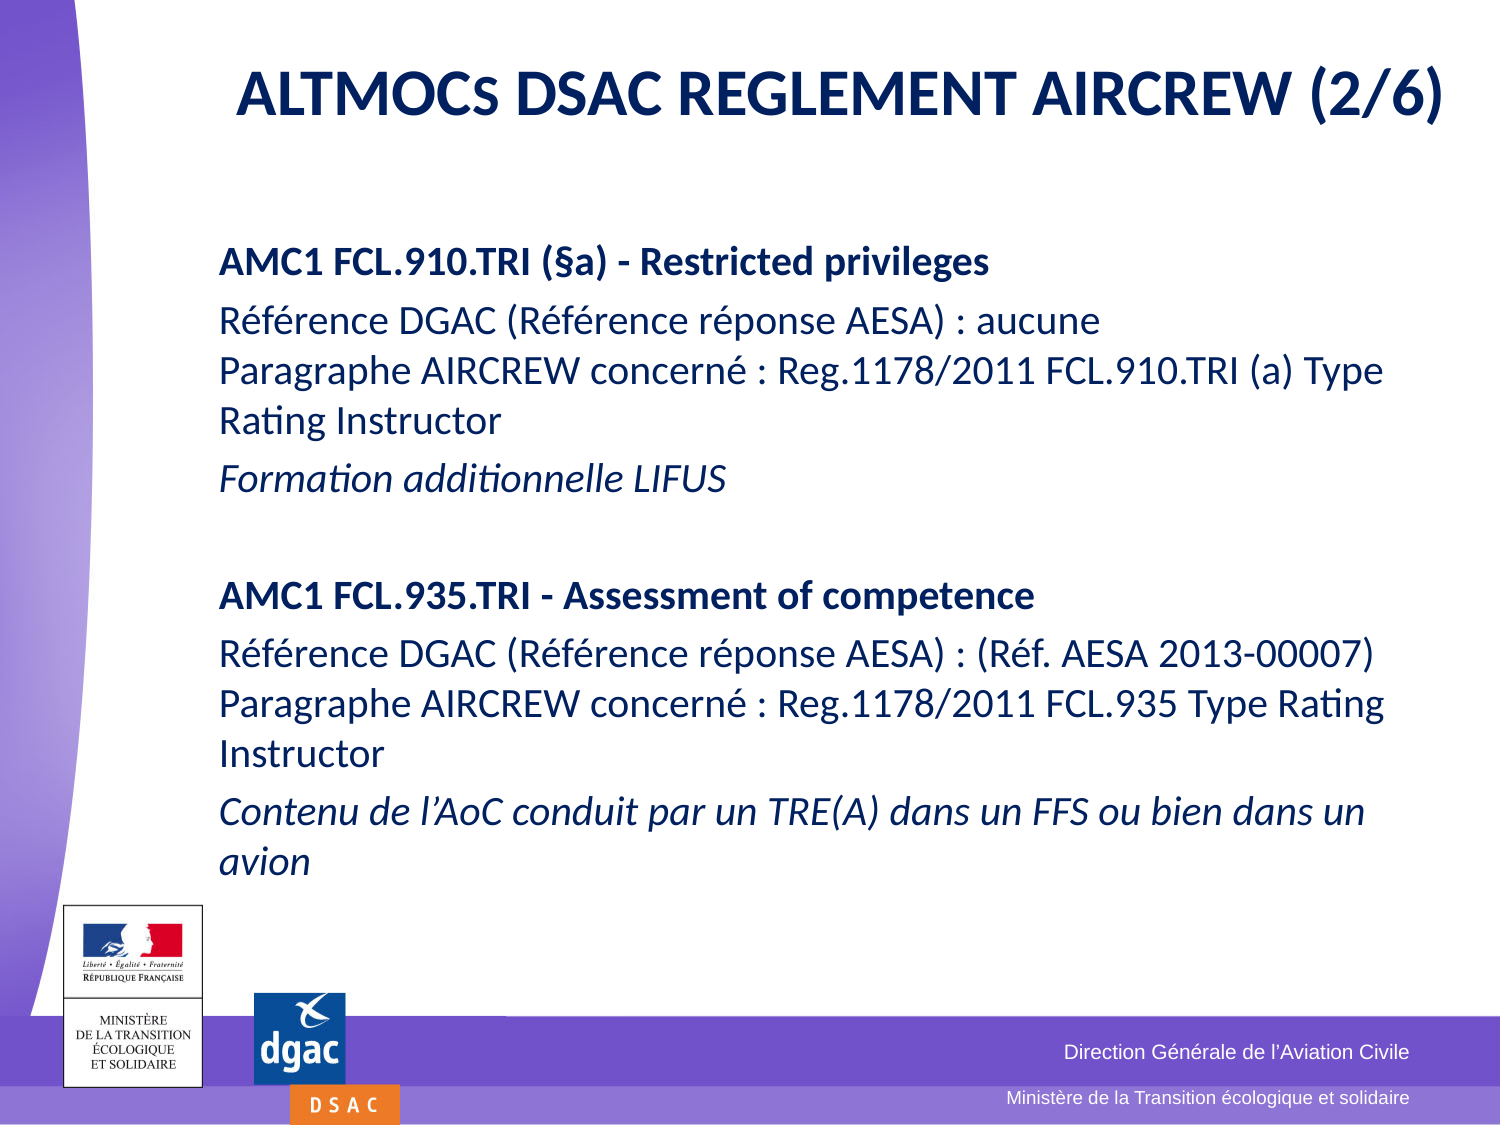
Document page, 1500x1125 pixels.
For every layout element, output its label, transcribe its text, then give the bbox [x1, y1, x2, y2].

title ALTMOCs DSAC REGLEMENT AIRCREW (2/6) [204, 41, 1480, 266]
picture [0, 0, 1500, 1125]
list AMC1 FCL.910.TRI (§a) - Restricted privileges Référence DGAC (Référence réponse AESA) : aucune Paragraphe AIRCREW concerné : Reg.1178/2011 FCL.910.TRI (a) Type Rating Instructor Formation additionnelle LIFUS AMC1 FCL.935.TRI - Assessment of competence Référence DGAC (Référence réponse AESA) : (Réf. AESA 2013-00007) Paragraphe AIRCREW concerné : Reg.1178/2011 FCL.935 Type Rating Instructor Contenu de l’AoC conduit par un TRE(A) dans un FFS ou bien dans un avion [204, 645, 1480, 892]
